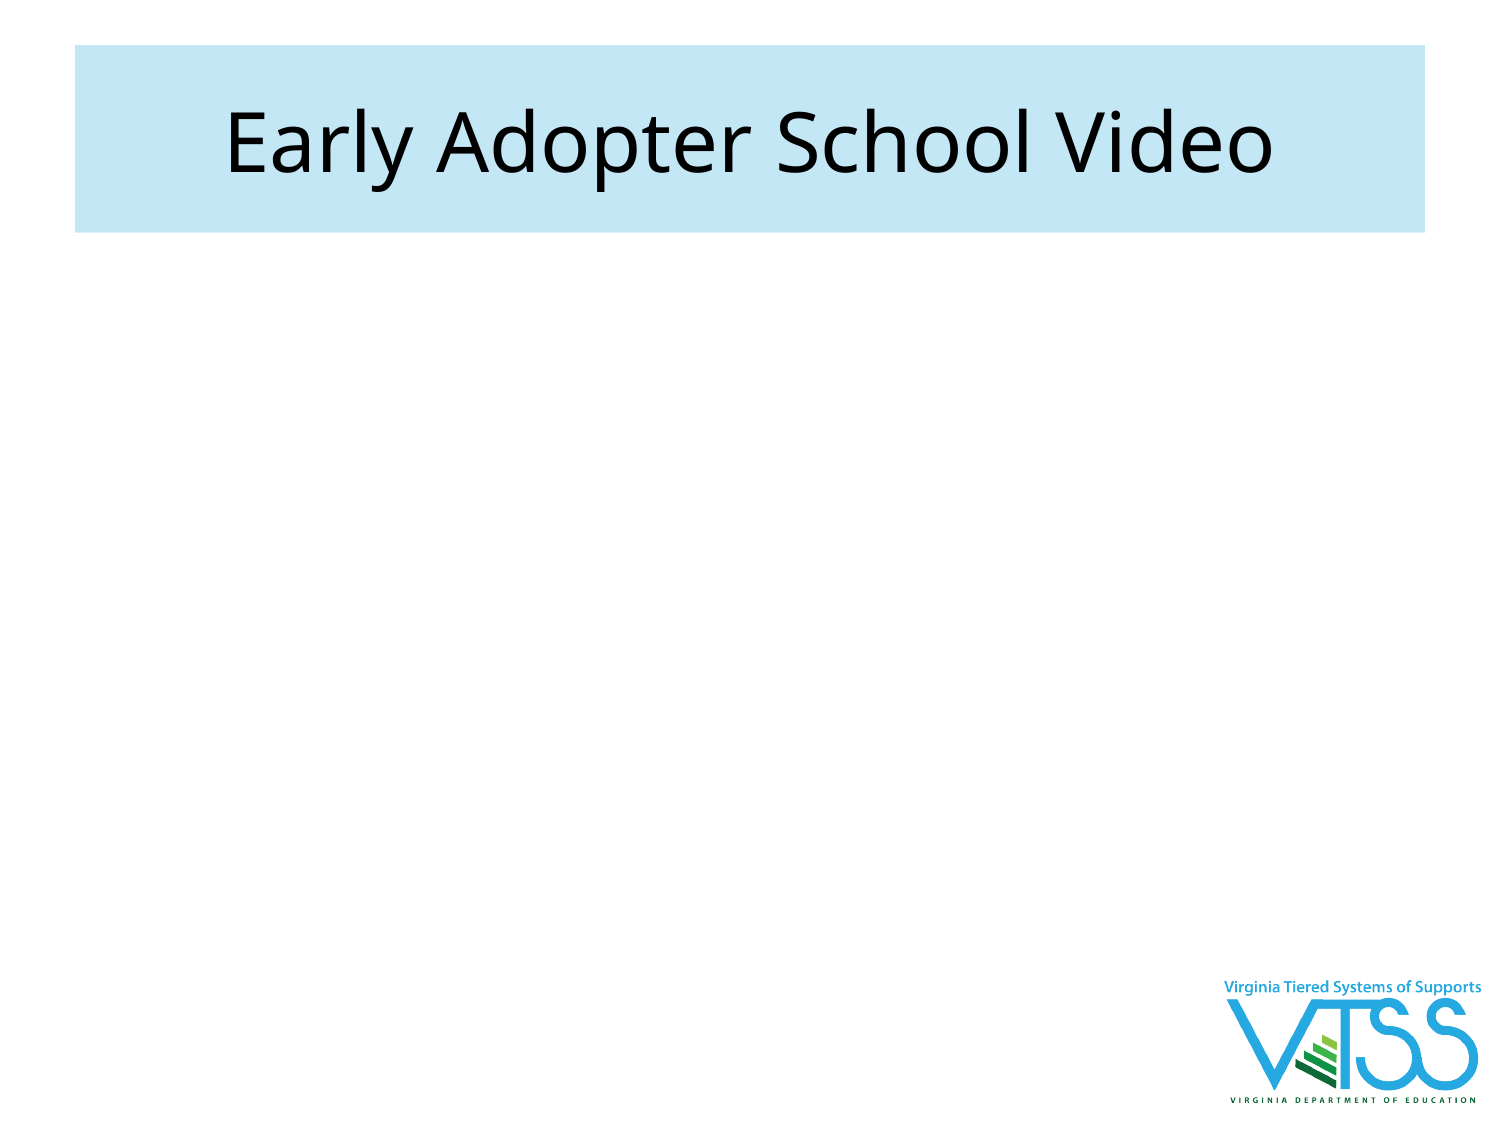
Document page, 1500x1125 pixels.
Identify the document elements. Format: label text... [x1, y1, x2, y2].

title Early Adopter School Video [75, 45, 1425, 233]
picture [1224, 980, 1481, 1103]
